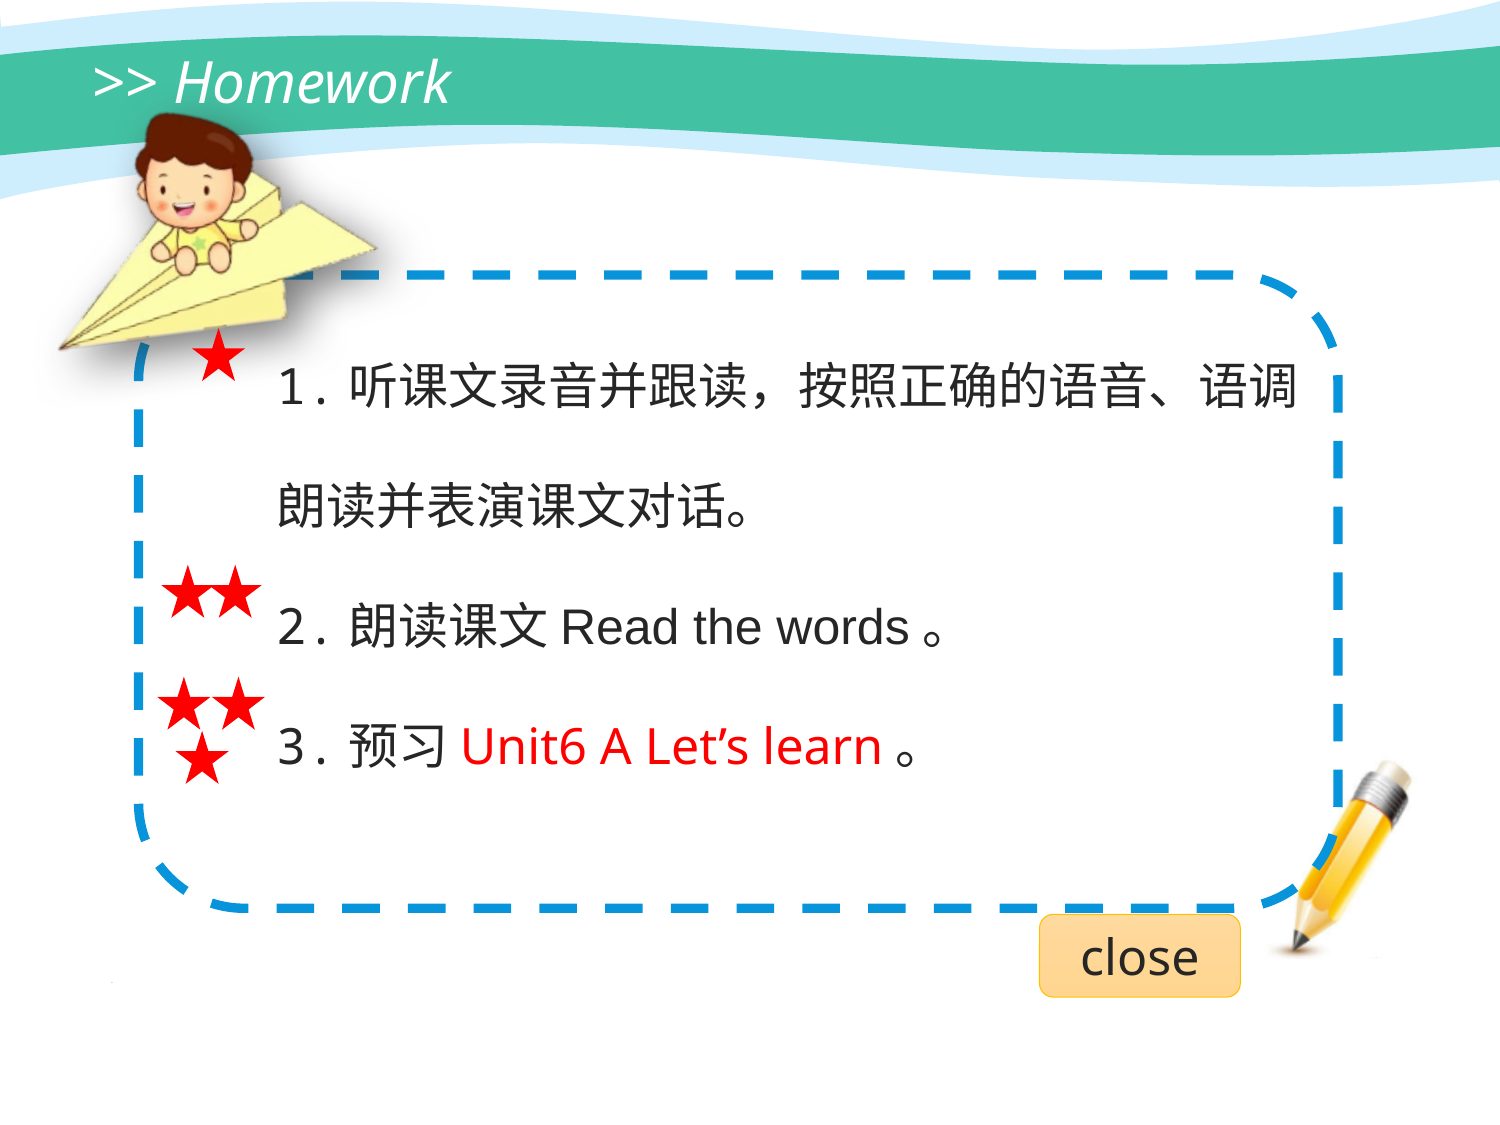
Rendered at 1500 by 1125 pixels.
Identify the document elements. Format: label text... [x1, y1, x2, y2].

text_box >> Homework [76, 46, 739, 161]
text_box [157, 676, 211, 730]
text_box [191, 335, 246, 382]
text_box [161, 564, 211, 618]
picture [27, 82, 407, 356]
text_box [175, 730, 229, 784]
text_box [138, 382, 1225, 909]
text_box [208, 564, 262, 618]
text_box 1.听课文录音并跟读，按照正确的语音、语调朗读并表演课文对话。 2.朗读课文Read the words。 3.预习Unit6 A Let’s learn。 [261, 287, 1329, 782]
text_box [211, 676, 265, 730]
text_box [455, 274, 1283, 287]
picture [1225, 734, 1438, 959]
text_box close [1038, 913, 1241, 998]
text_box [1329, 336, 1339, 734]
